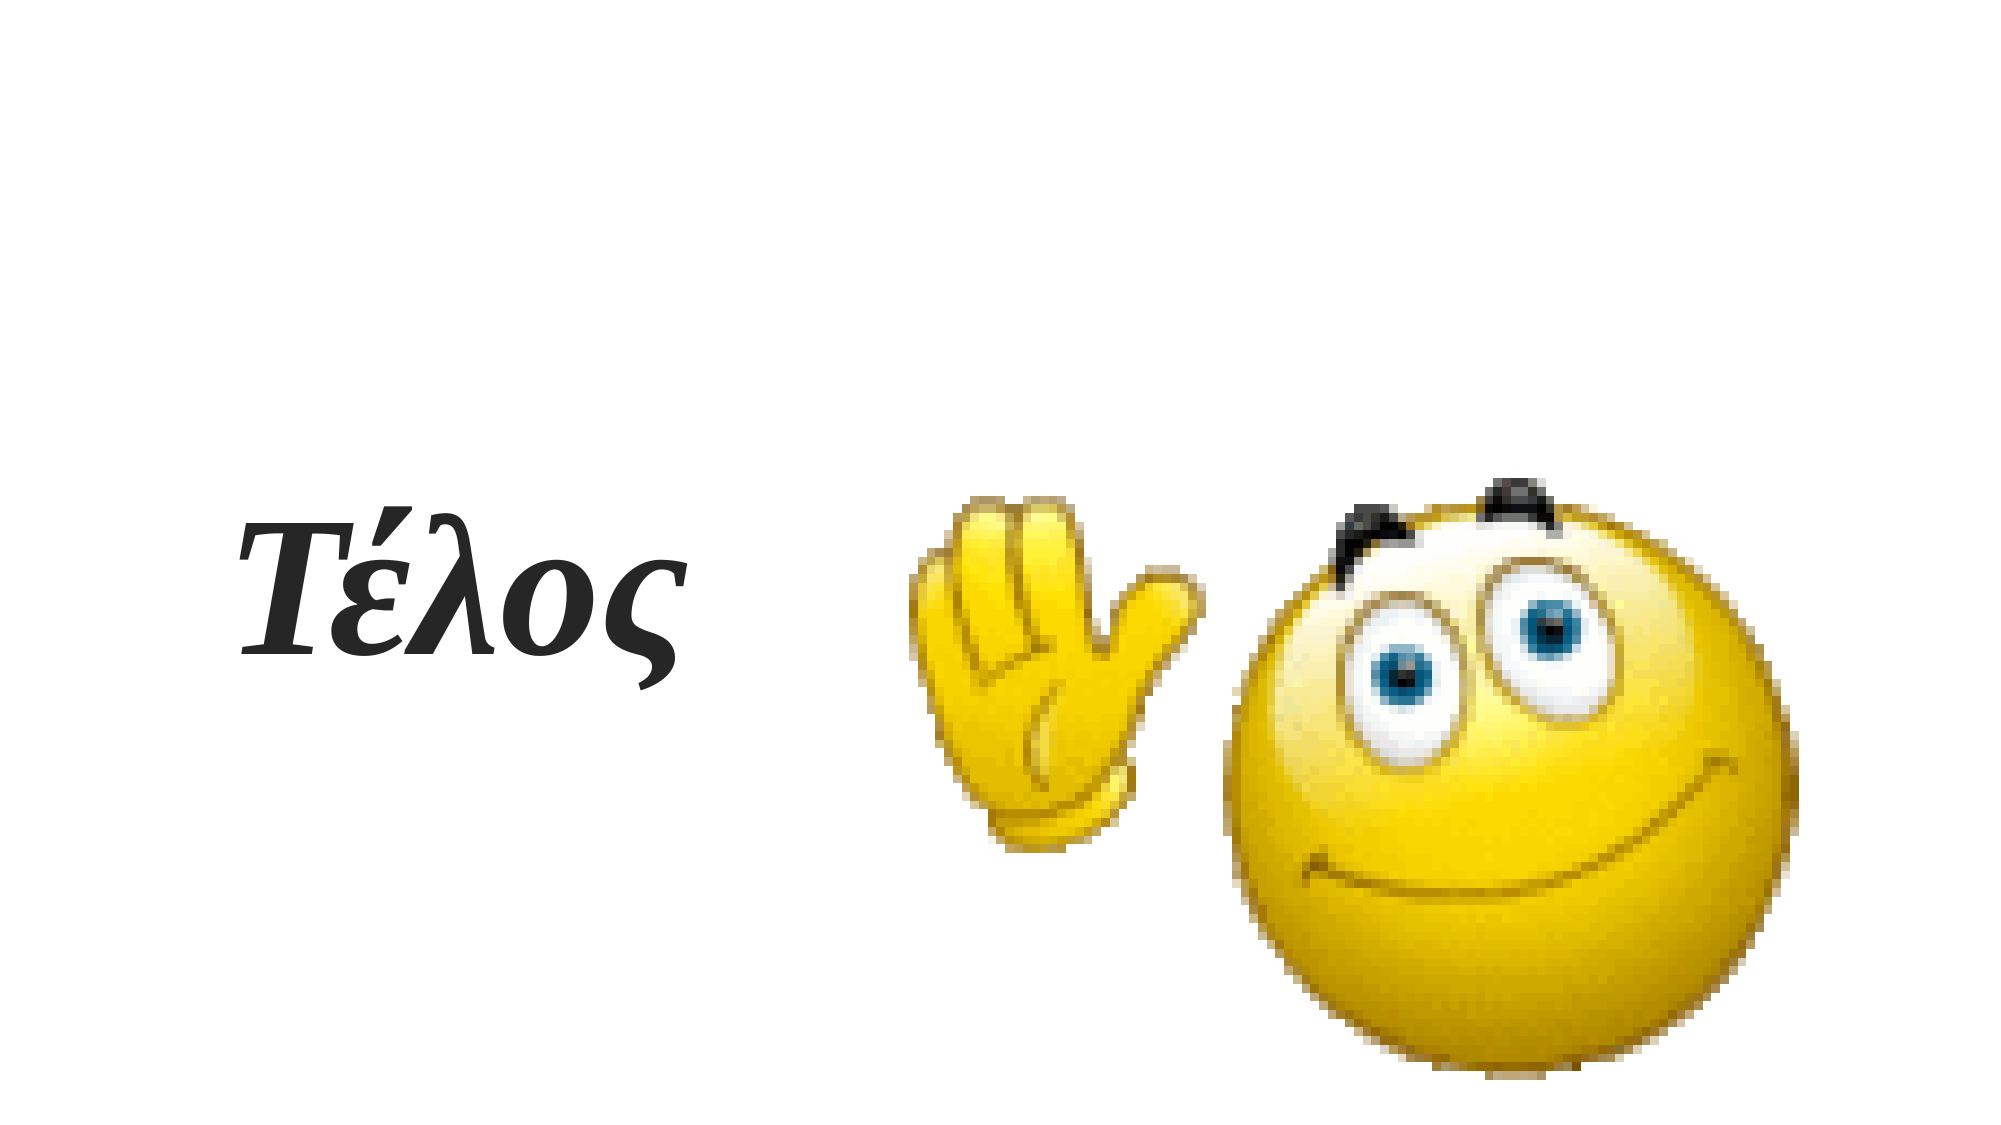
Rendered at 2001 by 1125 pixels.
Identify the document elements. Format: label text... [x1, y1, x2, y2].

list Τέλος [210, 474, 779, 1035]
picture [779, 0, 1956, 1089]
